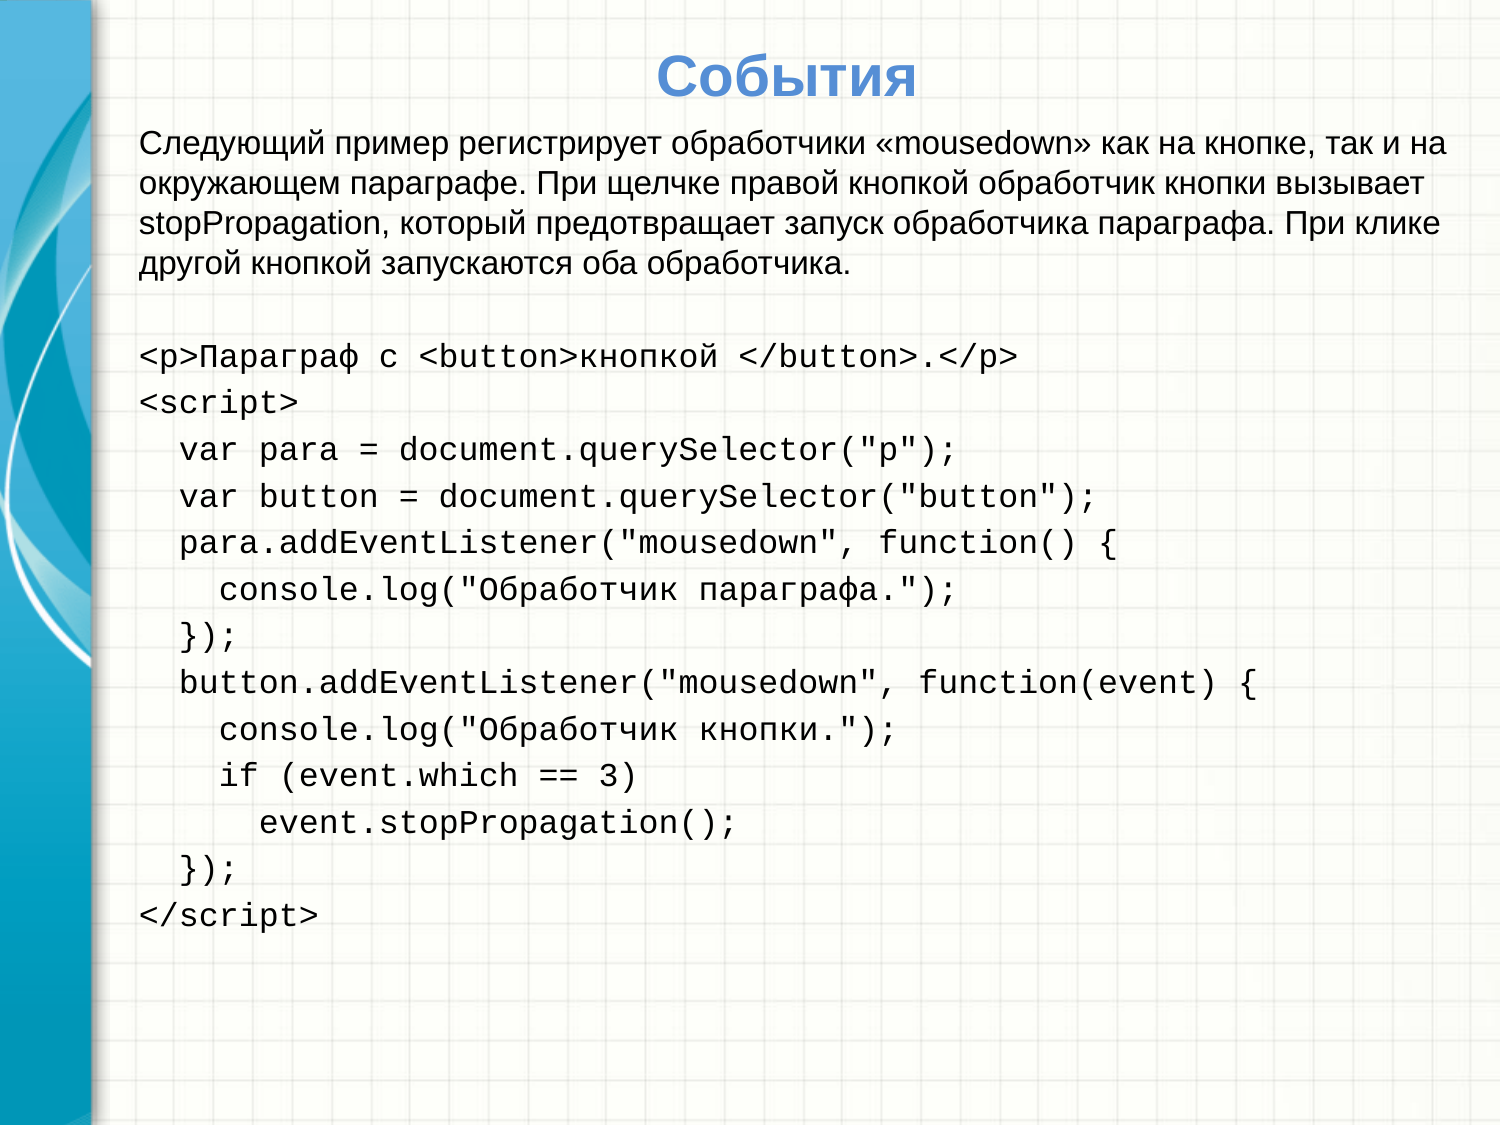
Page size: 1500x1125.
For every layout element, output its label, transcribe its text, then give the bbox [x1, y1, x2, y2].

list Следующий пример регистрирует обработчики «mousedown» как на кнопке, так и на окружающем параграфе. При щелчке правой кнопкой обработчик кнопки вызывает stopPropagation, который предотвращает запуск обработчика параграфа. При клике другой кнопкой запускаются оба обработчика. <p>Параграф с <button>кнопкой </button>.</p> <script> var para = document.querySelector("p"); var button = document.querySelector("button"); para.addEventListener("mousedown", function() { console.log("Обработчик параграфа."); }); button.addEventListener("mousedown", function(event) { console.log("Обработчик кнопки."); if (event.which == 3) event.stopPropagation(); }); </script> [123, 113, 1471, 1059]
picture [0, 0, 1500, 1125]
title События [125, 44, 1450, 102]
